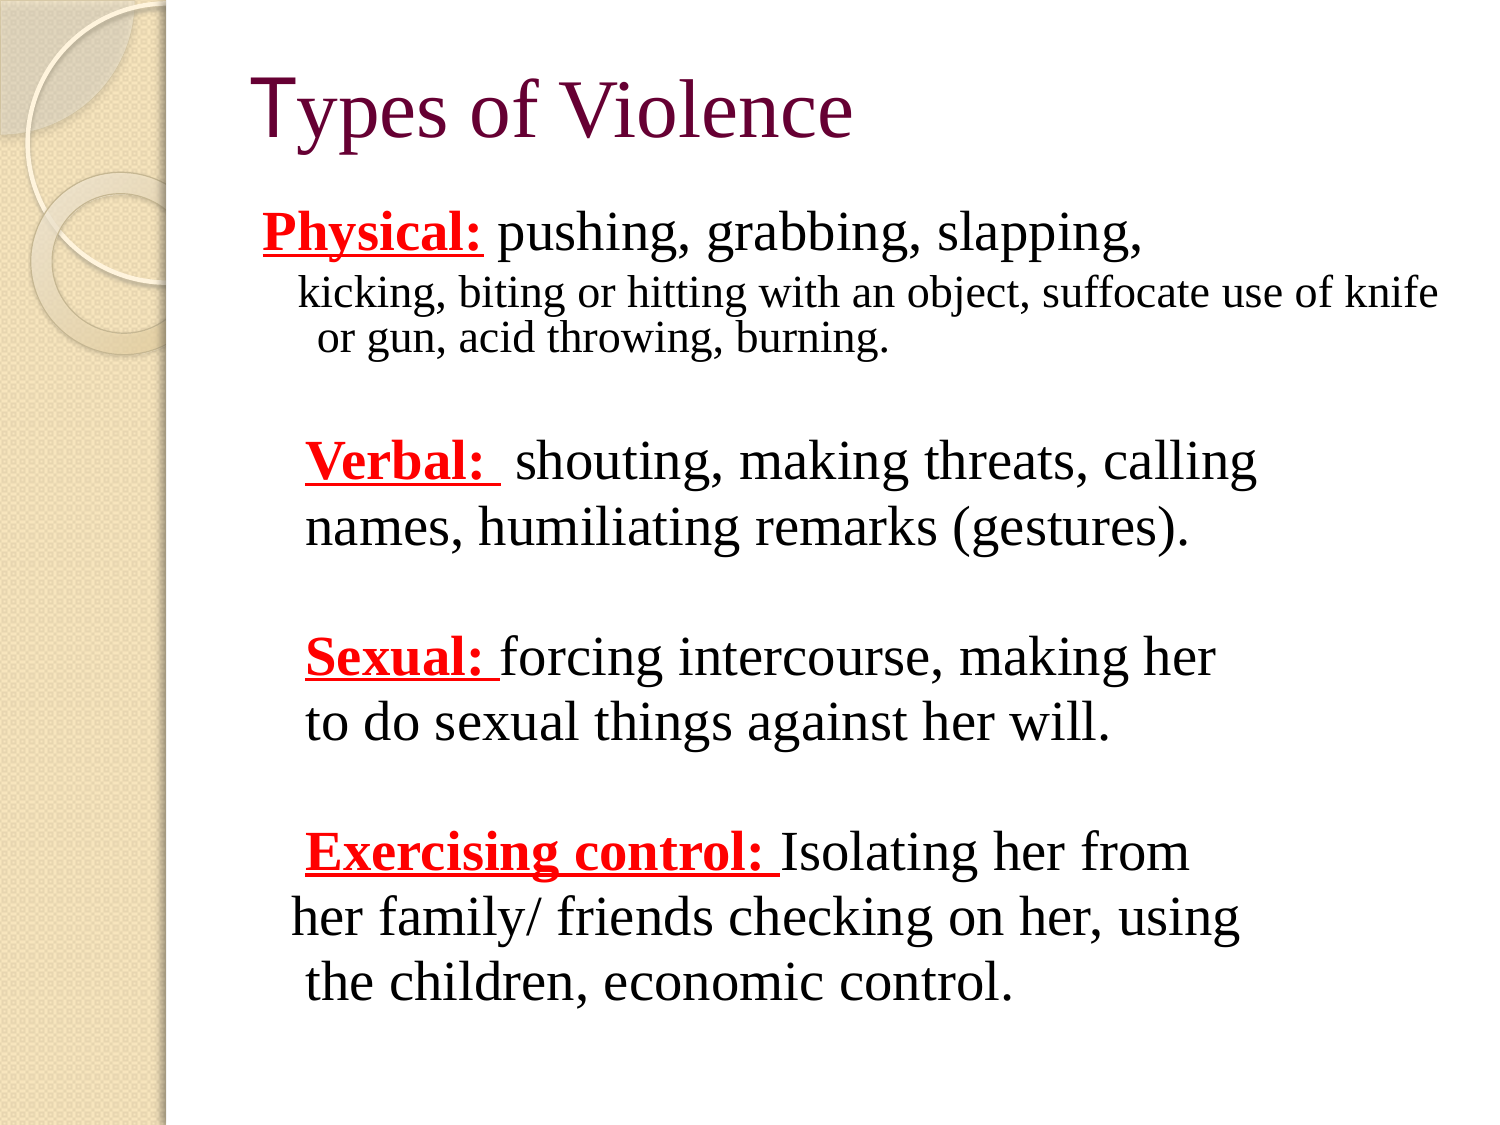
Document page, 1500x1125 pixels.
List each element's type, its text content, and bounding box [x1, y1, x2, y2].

title Types of Violence [235, 45, 1466, 163]
list Physical: pushing, grabbing, slapping, kicking, biting or hitting with an object, suffocate use of knife or gun, acid throwing, burning. Verbal: shouting, making threats, calling names, humiliating remarks (gestures). Sexual: forcing intercourse, making her to do sexual things against her will. Exercising control: Isolating her from her family/ friends checking on her, using the children, economic control. [235, 200, 1466, 1025]
